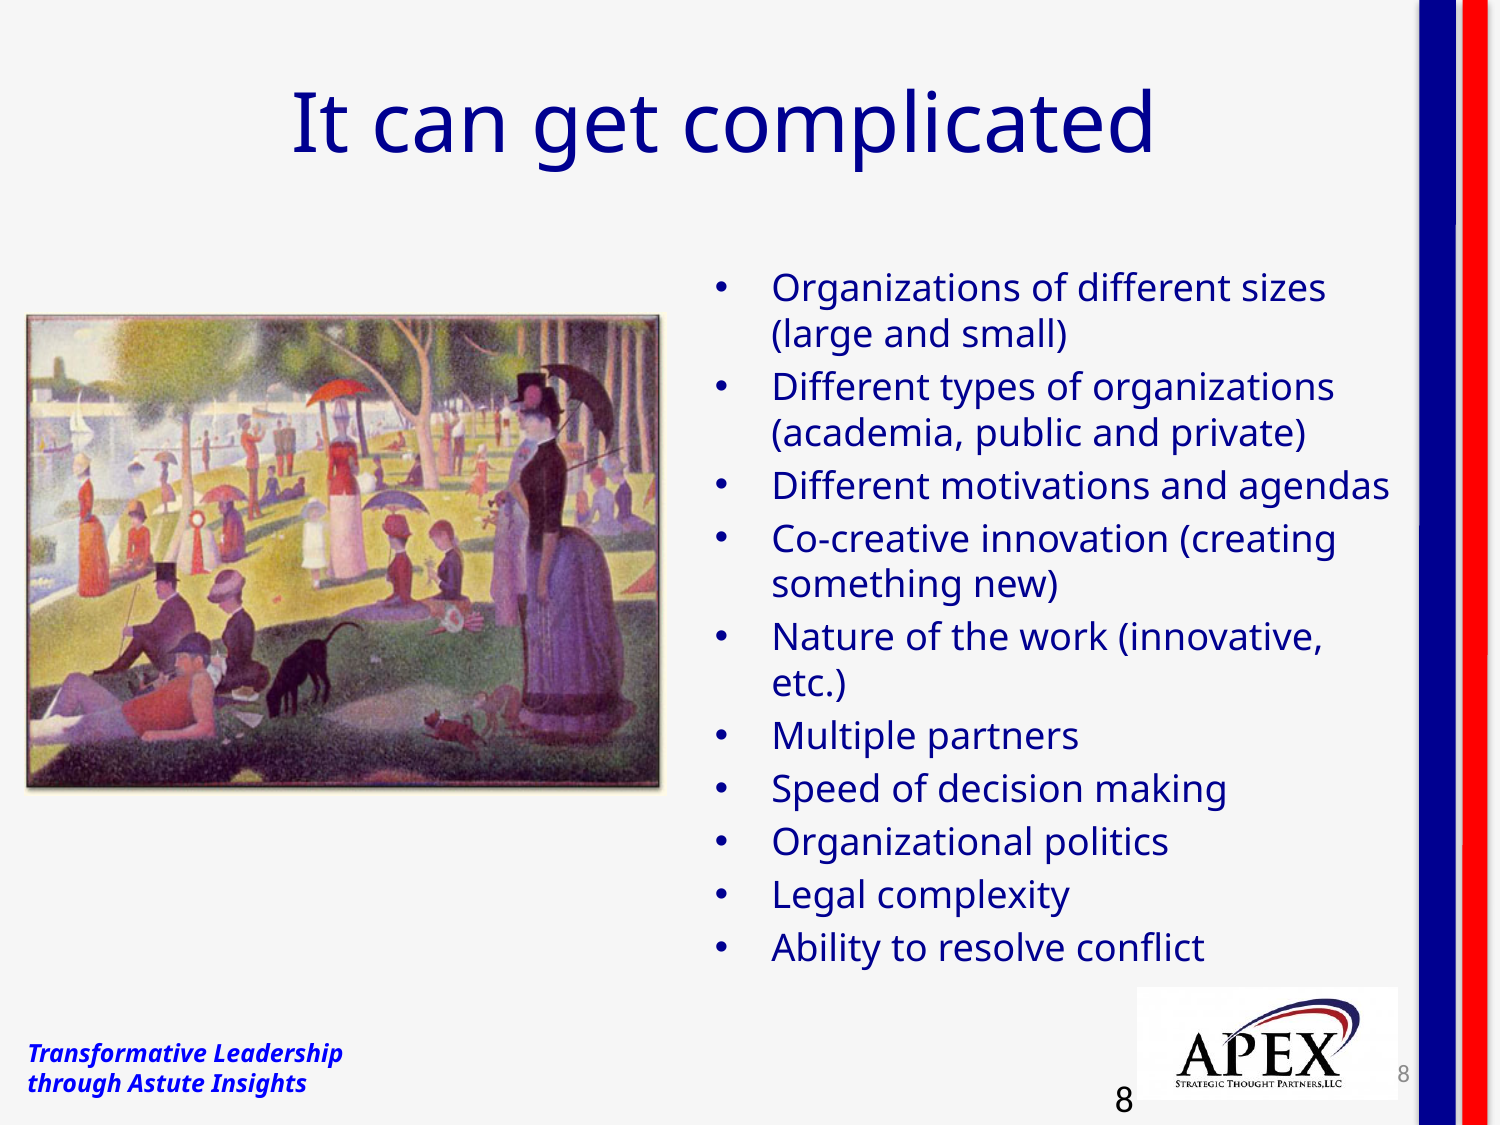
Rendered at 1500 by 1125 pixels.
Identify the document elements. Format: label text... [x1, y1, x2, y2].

picture [1137, 999, 1398, 1042]
title It can get complicated [24, 24, 1425, 213]
list Organizations of different sizes (large and small) Different types of organizations (academia, public and private) Different motivations and agendas Co-creative innovation (creating something new) Nature of the work (innovative, etc.) Multiple partners Speed of decision making Organizational politics Legal complexity Ability to resolve conflict [699, 256, 1413, 999]
picture [24, 312, 667, 796]
slide_number 8 [1074, 1042, 1425, 1103]
